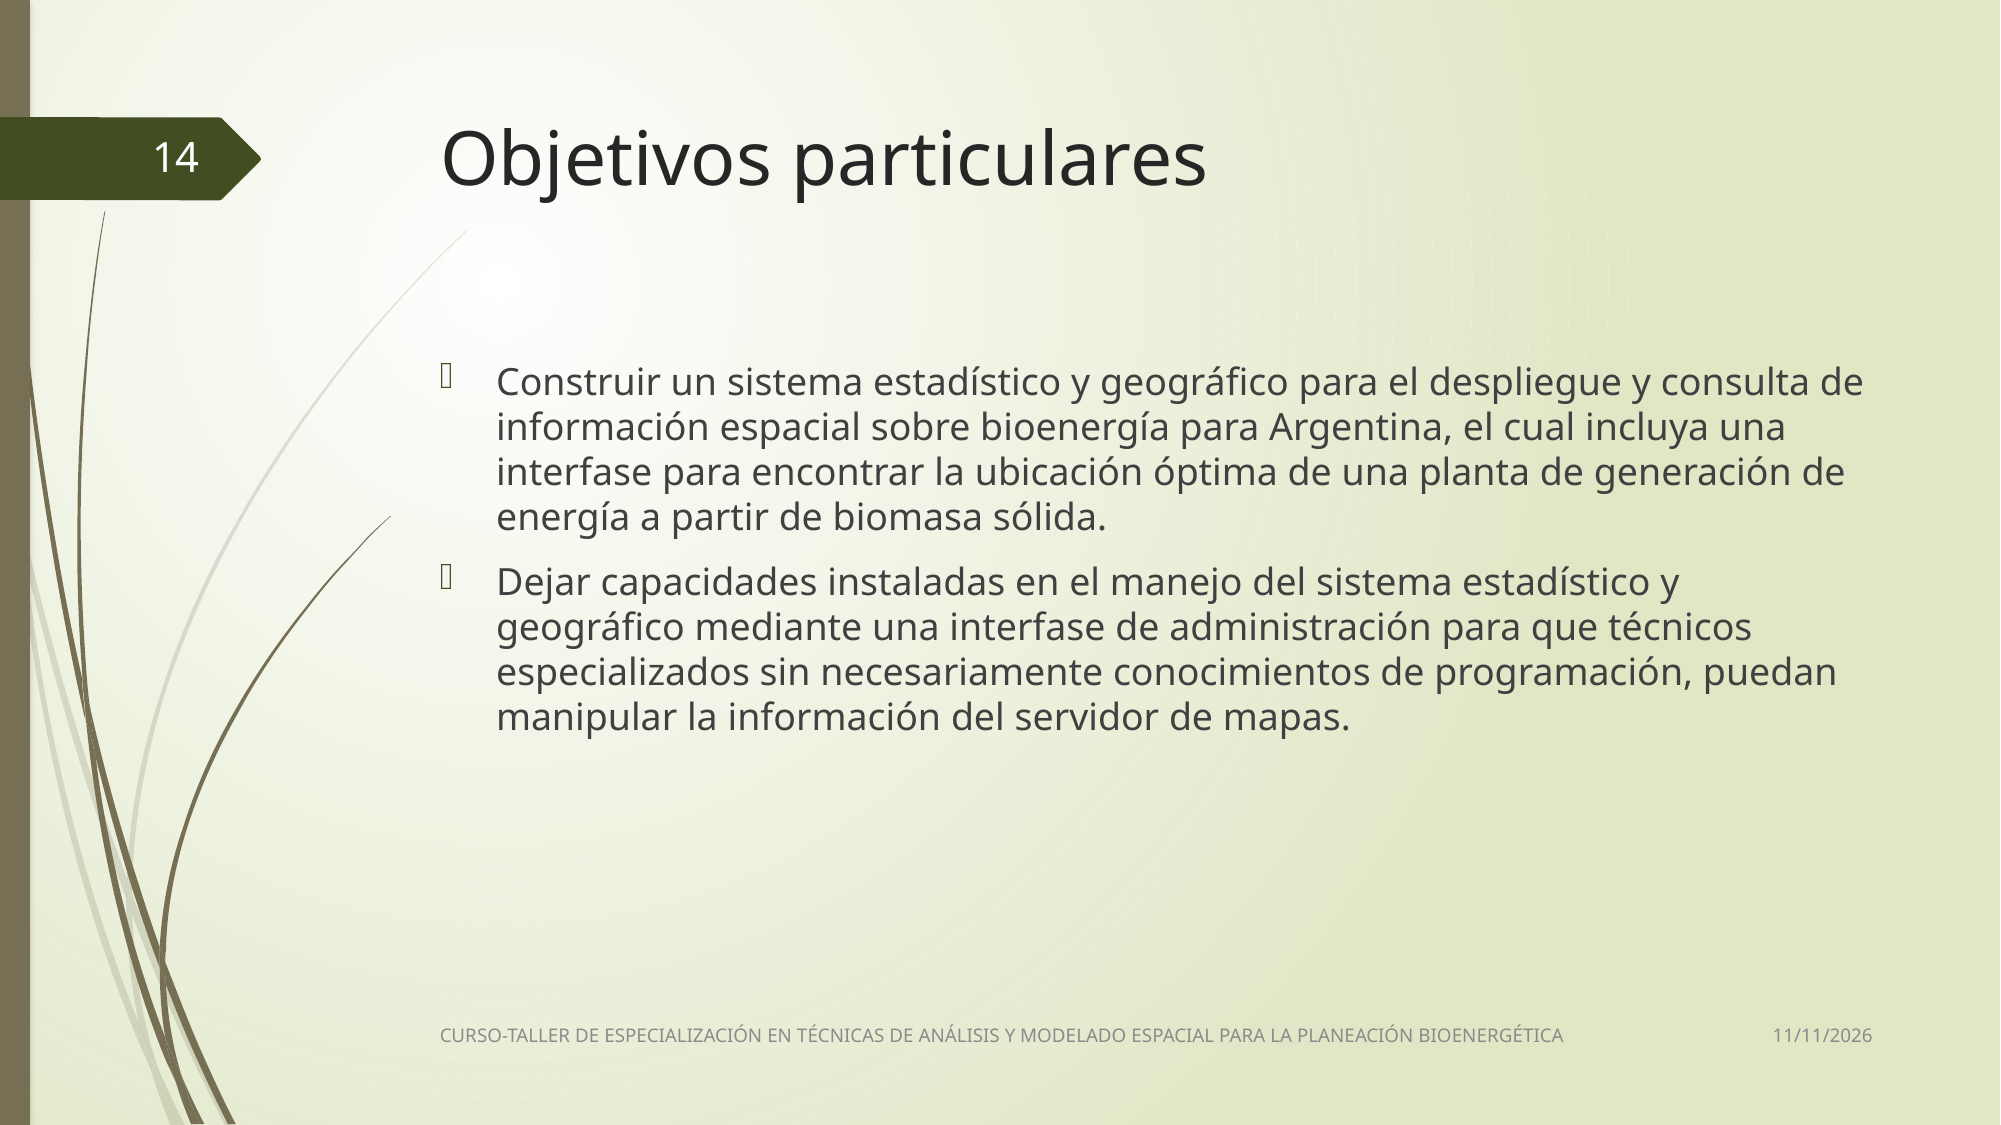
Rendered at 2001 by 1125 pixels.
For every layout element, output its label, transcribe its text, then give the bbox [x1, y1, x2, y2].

footer CURSO-TALLER DE ESPECIALIZACIÓN EN TÉCNICAS DE ANÁLISIS Y MODELADO ESPACIAL PARA LA PLANEACIÓN BIOENERGÉTICA [424, 1006, 1675, 1067]
slide_number 14 [87, 129, 216, 190]
list Construir un sistema estadístico y geográfico para el despliegue y consulta de información espacial sobre bioenergía para Argentina, el cual incluya una interfase para encontrar la ubicación óptima de una planta de generación de energía a partir de biomasa sólida. Dejar capacidades instaladas en el manejo del sistema estadístico y geográfico mediante una interfase de administración para que técnicos especializados sin necesariamente conocimientos de programación, puedan manipular la información del servidor de mapas. [424, 350, 1888, 970]
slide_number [1699, 1005, 1888, 1067]
title Objetivos particulares [425, 102, 1888, 313]
